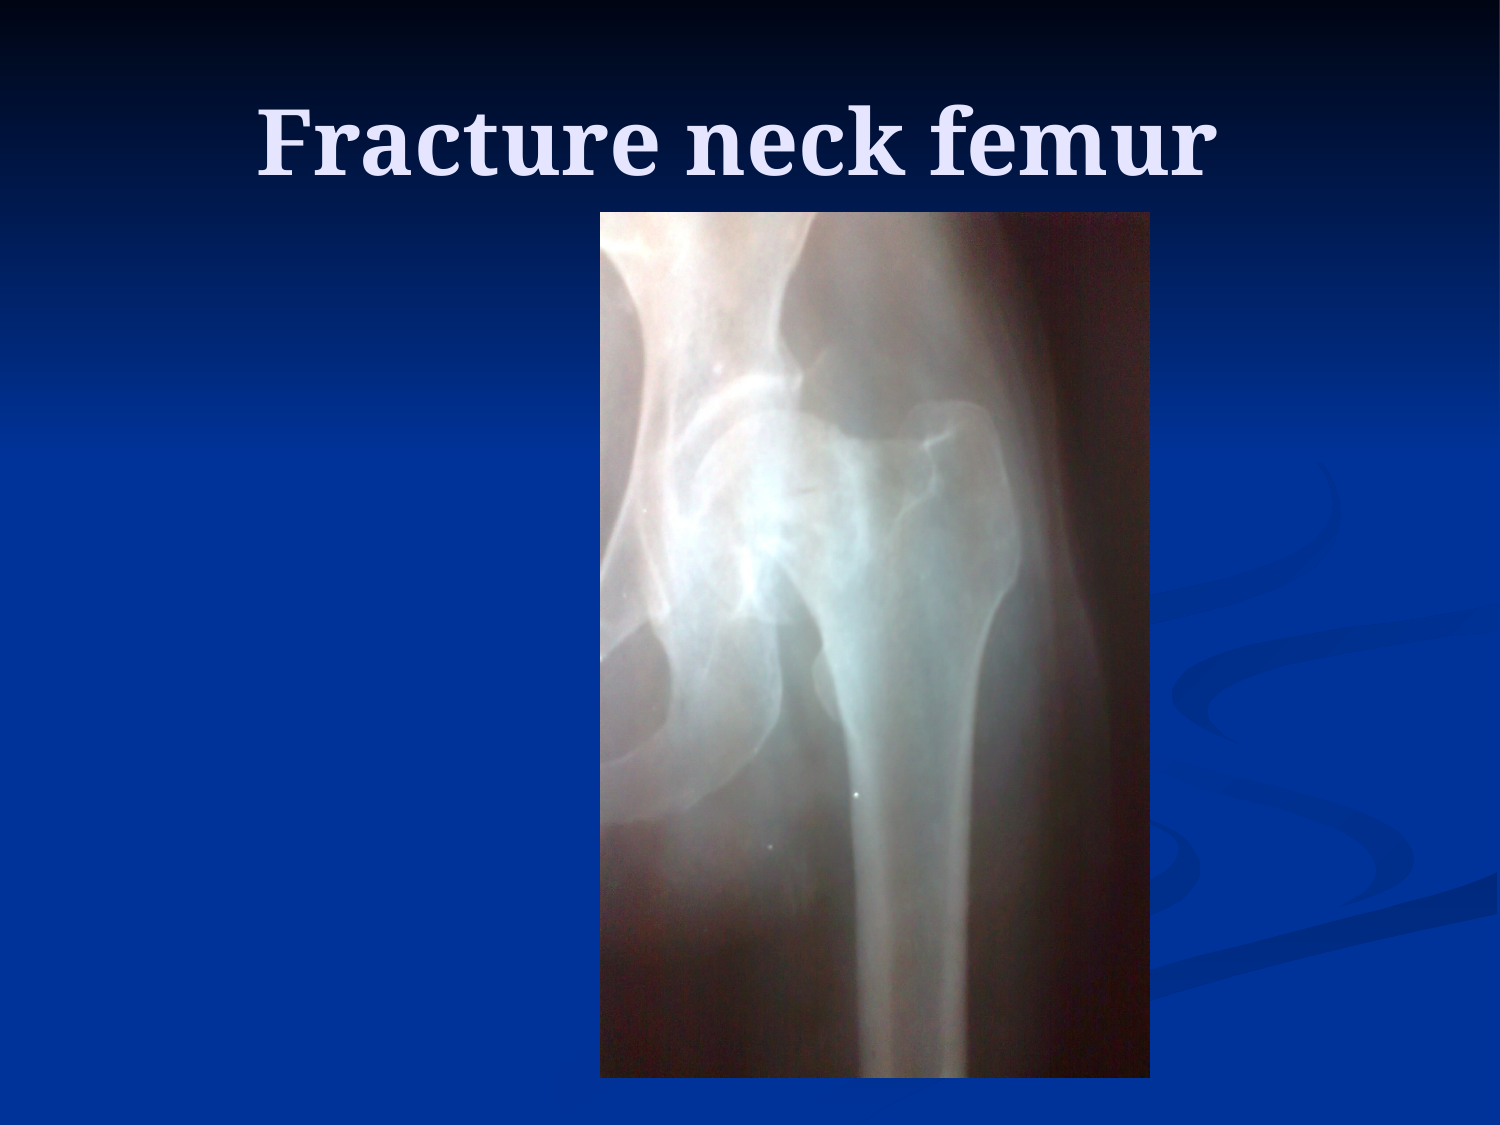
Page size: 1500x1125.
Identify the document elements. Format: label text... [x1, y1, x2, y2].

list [599, 212, 1151, 1078]
title Fracture neck femur [74, 44, 1426, 233]
